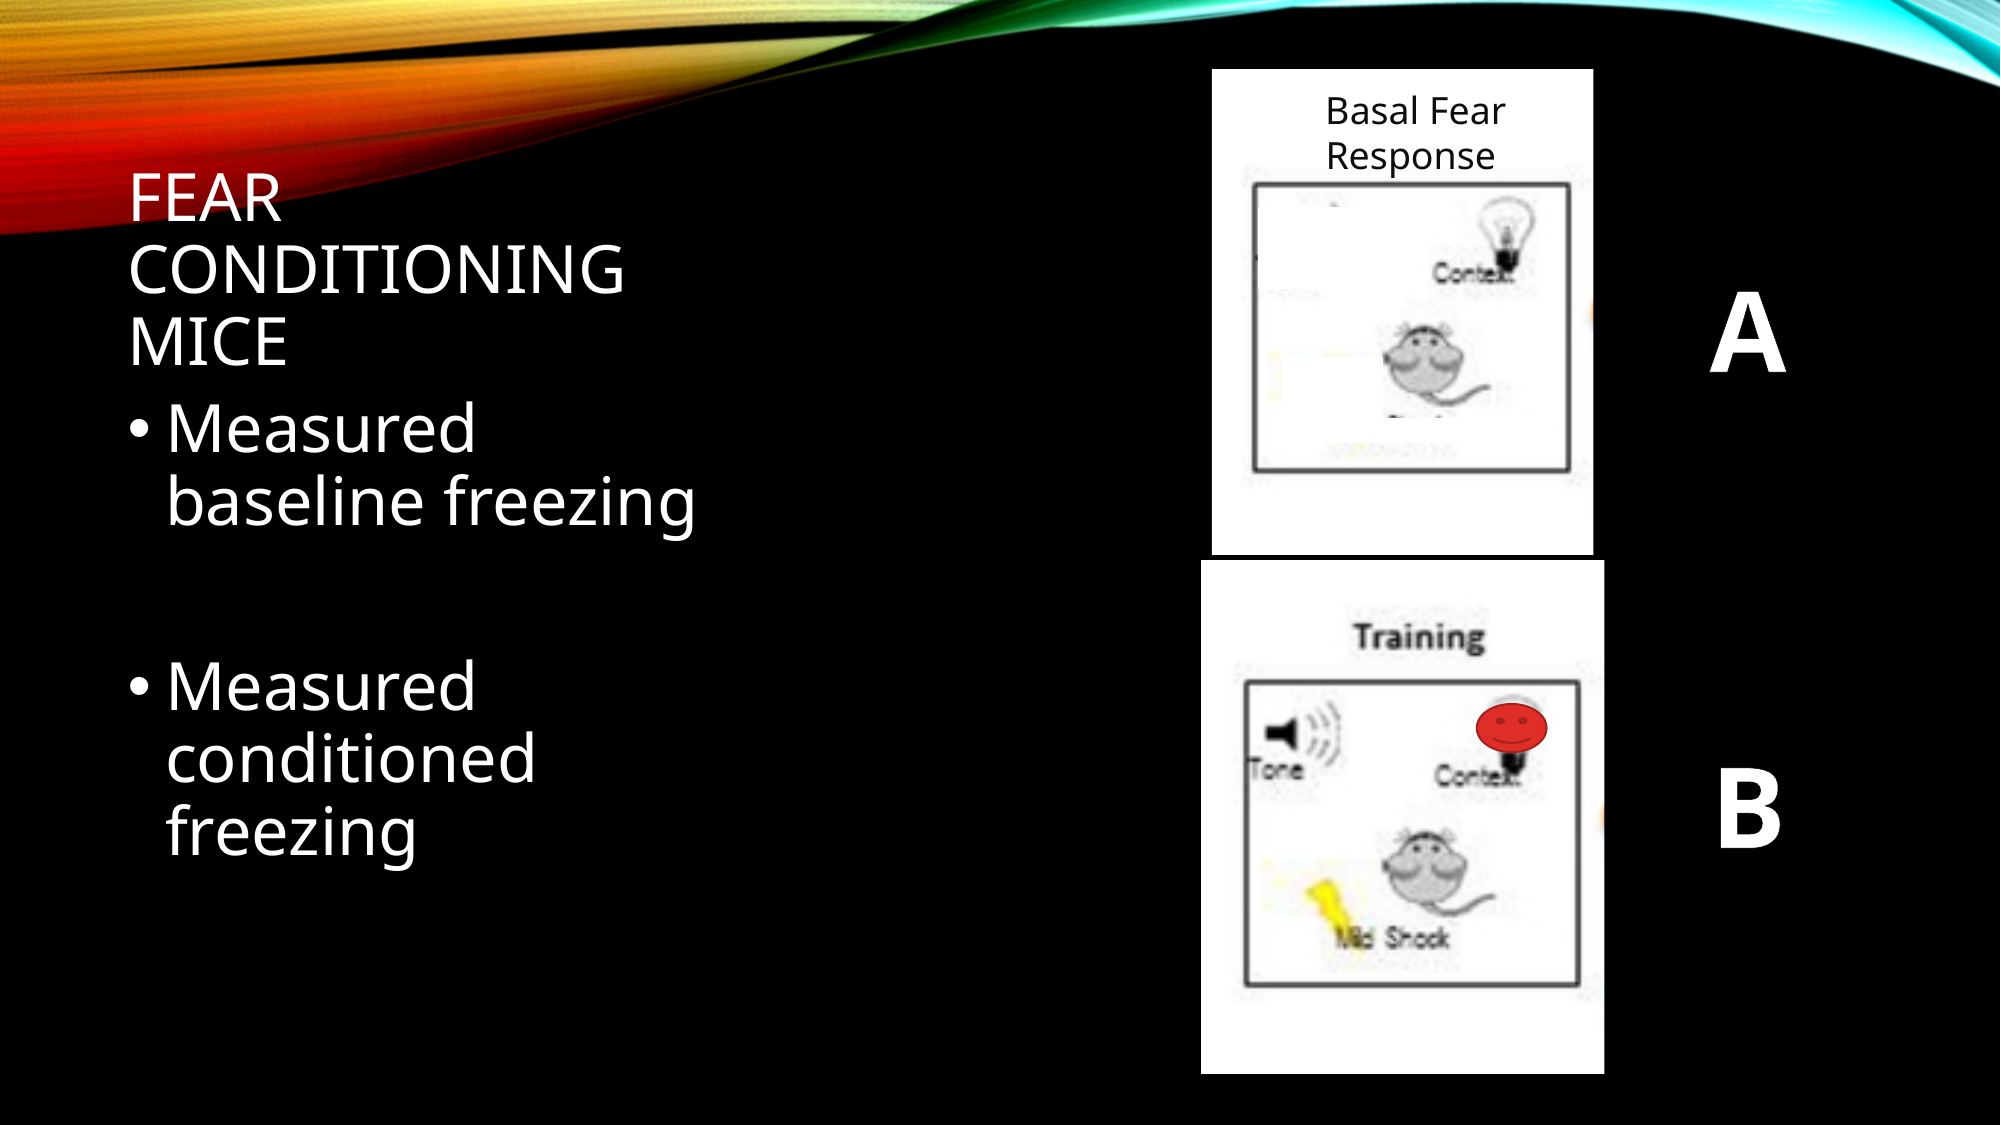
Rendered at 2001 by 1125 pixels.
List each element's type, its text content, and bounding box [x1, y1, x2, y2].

text_box B [1695, 728, 1801, 878]
text_box A [1694, 252, 1803, 403]
title Fear conditioning mice [112, 125, 765, 387]
picture [0, 0, 2000, 555]
list Measured baseline freezing Measured conditioned freezing [112, 387, 765, 1021]
picture [1200, 560, 1605, 1074]
